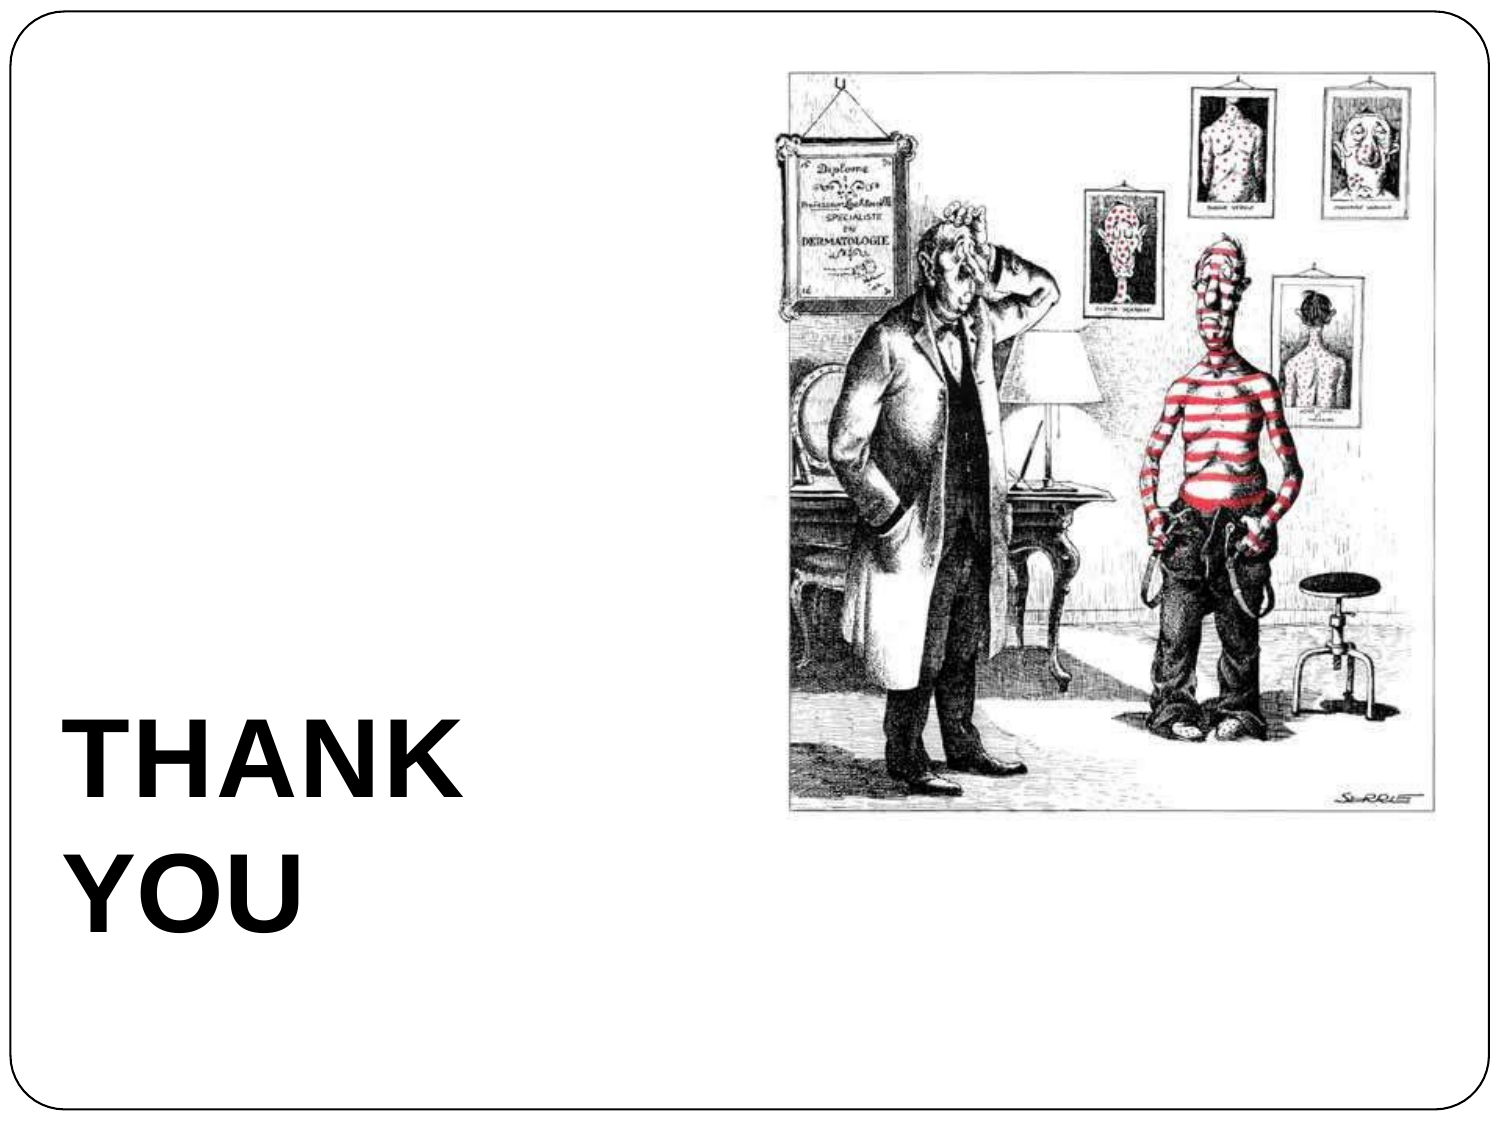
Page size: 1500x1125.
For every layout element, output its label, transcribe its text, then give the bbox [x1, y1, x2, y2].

text_box THANK YOU [59, 683, 741, 956]
text_box [761, 71, 1437, 821]
